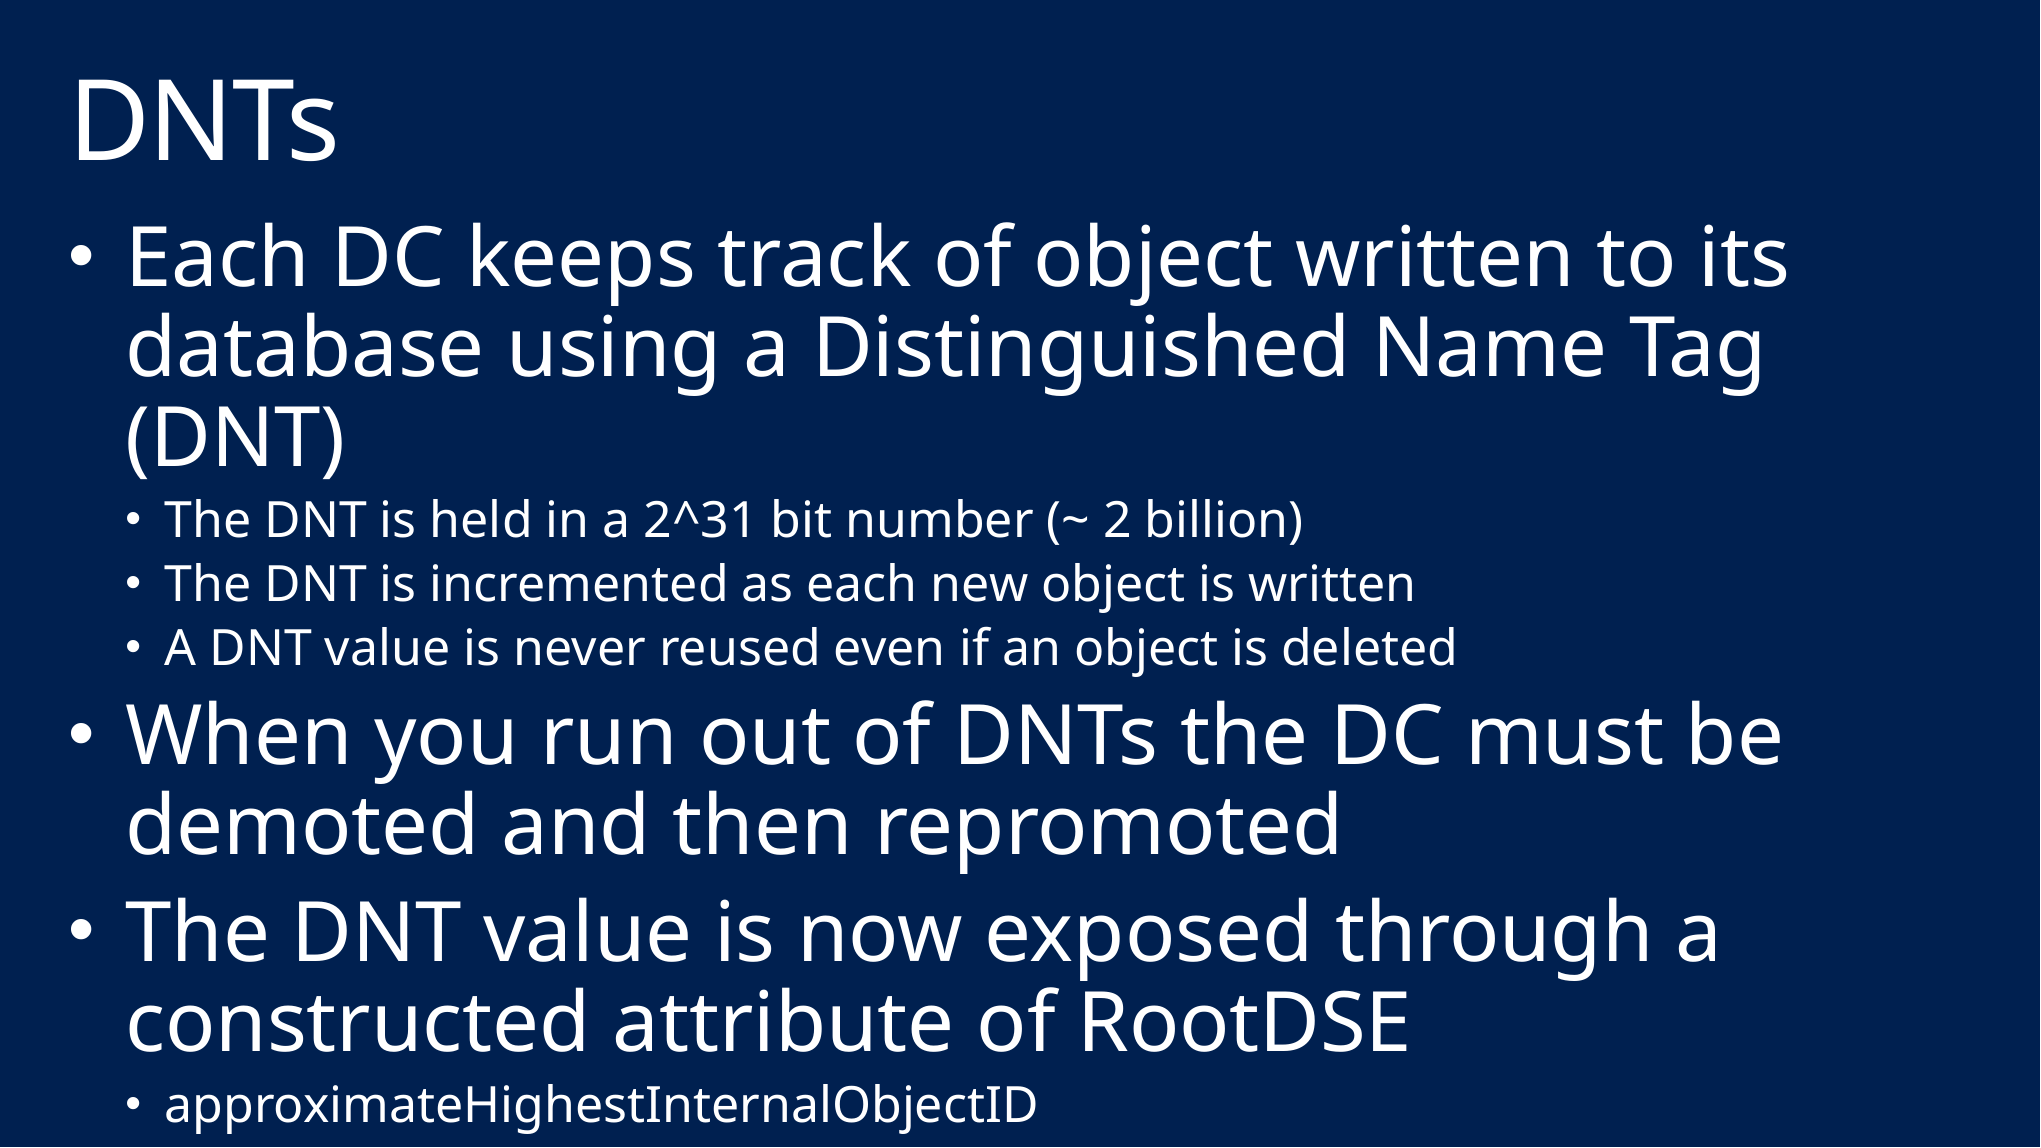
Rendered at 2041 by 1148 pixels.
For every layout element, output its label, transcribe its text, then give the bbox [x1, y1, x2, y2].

list Each DC keeps track of object written to its database using a Distinguished Name Tag (DNT) The DNT is held in a 2^31 bit number (~ 2 billion) The DNT is incremented as each new object is written A DNT value is never reused even if an object is deleted When you run out of DNTs the DC must be demoted and then repromoted The DNT value is now exposed through a constructed attribute of RootDSE approximateHighestInternalObjectID [45, 199, 1996, 1099]
title DNTs [45, 48, 1996, 199]
